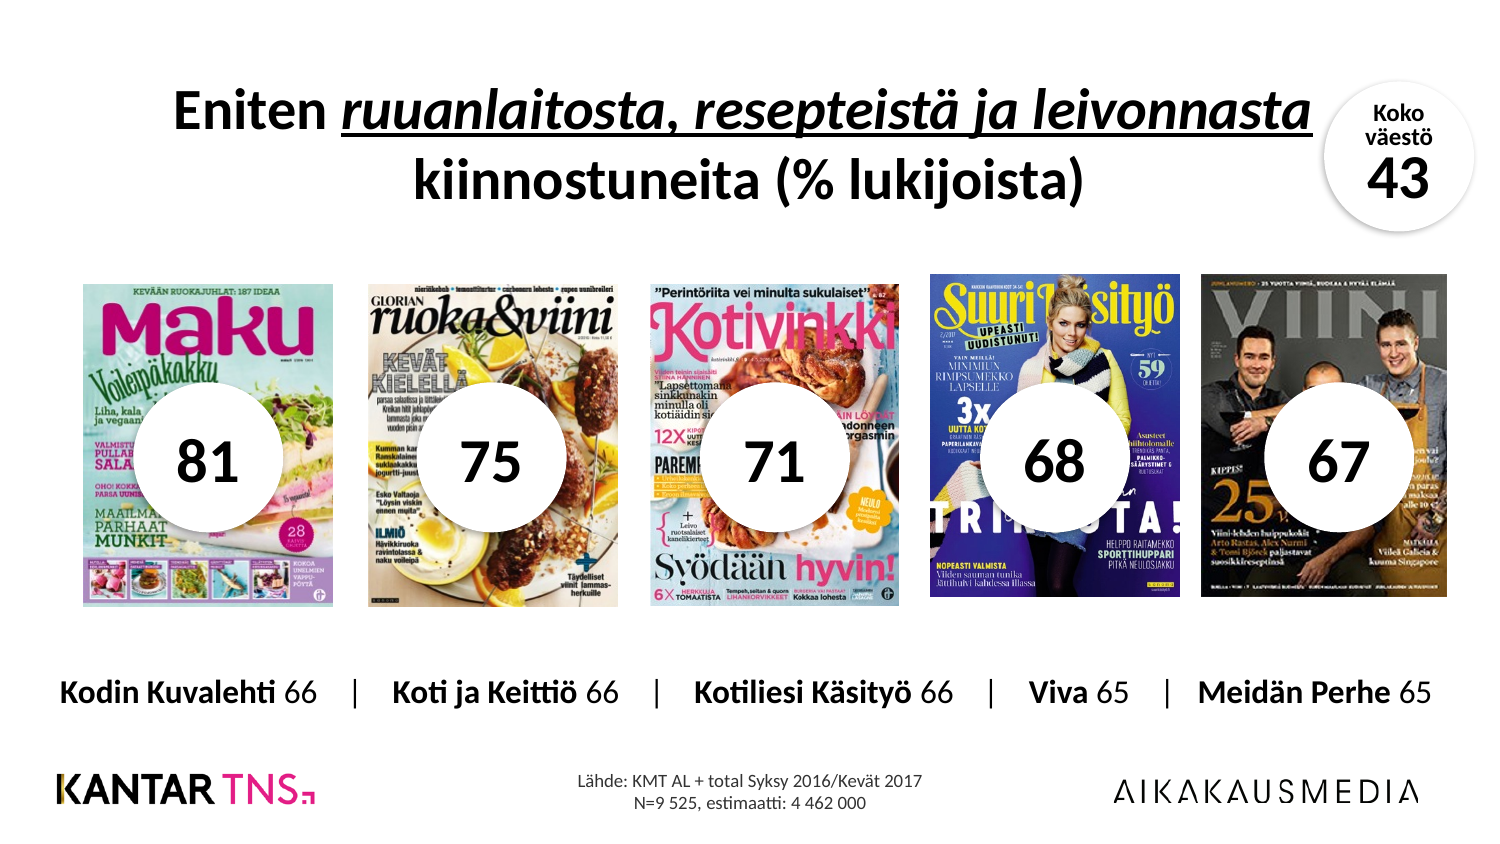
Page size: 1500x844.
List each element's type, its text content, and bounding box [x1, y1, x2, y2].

title Eniten ruuanlaitosta, resepteistä ja leivonnasta kiinnostuneita (% lukijoista) [0, 50, 1500, 232]
picture [82, 283, 333, 607]
picture [368, 283, 619, 607]
text_box Kodin Kuvalehti 66 | Koti ja Keittiö 66 | Kotiliesi Käsityö 66 | Viva 65 | Meidän Perhe 65 [0, 662, 1500, 718]
picture [930, 274, 1181, 598]
picture [46, 762, 757, 816]
picture [650, 283, 899, 606]
picture [1201, 274, 1447, 598]
text_box Koko väestö 43 [1323, 80, 1475, 233]
